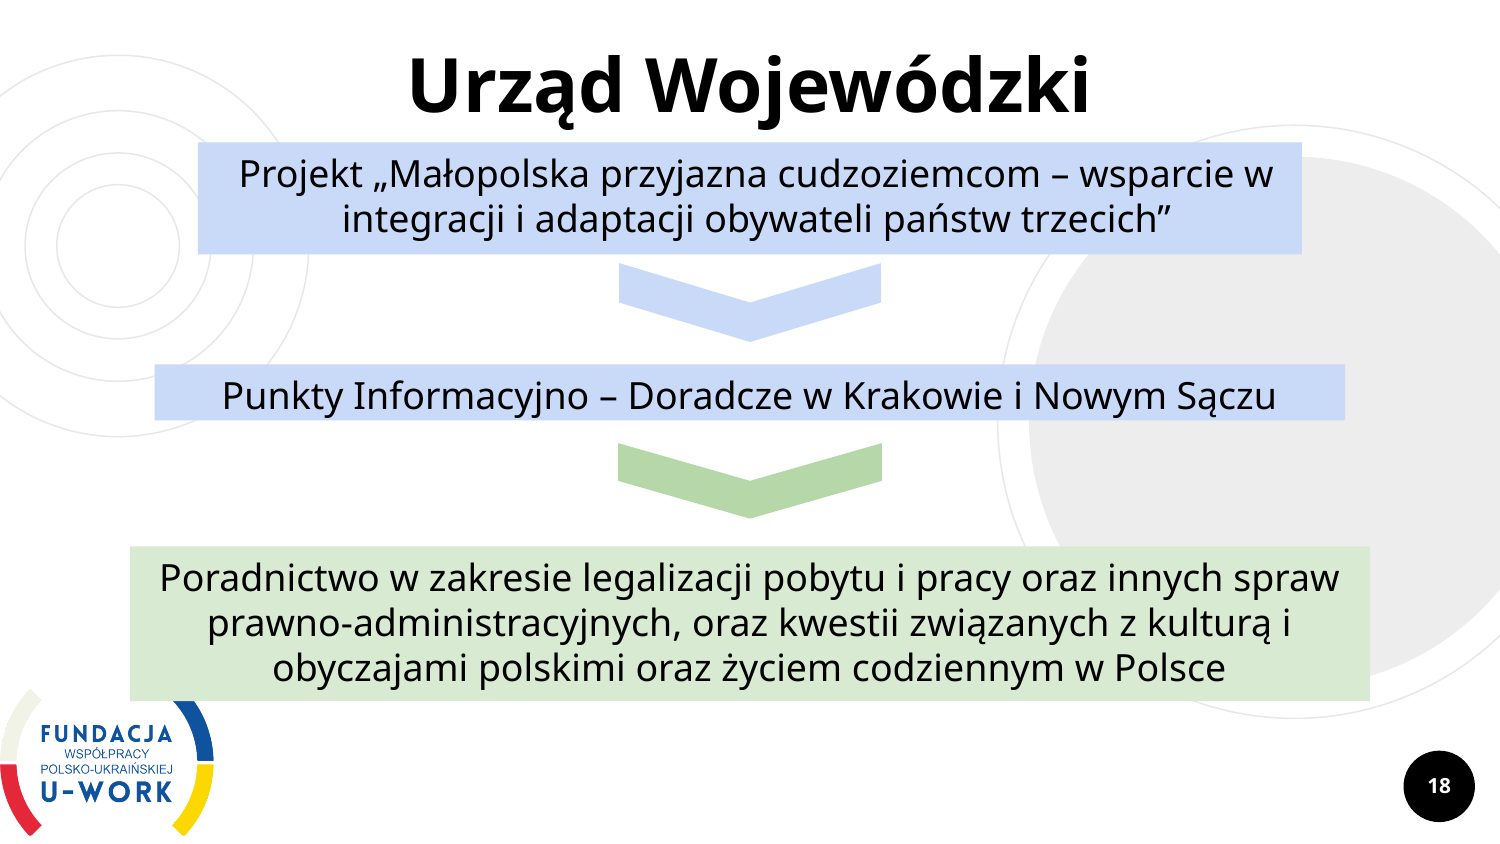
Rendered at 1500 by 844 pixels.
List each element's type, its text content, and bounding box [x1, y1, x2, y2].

text_box Projekt „Małopolska przyjazna cudzoziemcom – wsparcie w integracji i adaptacji obywateli państw trzecich” [197, 142, 1302, 255]
title Urząd Wojewódzki [354, 30, 1146, 142]
text_box [619, 263, 881, 342]
picture [0, 688, 214, 836]
text_box Punkty Informacyjno – Doradcze w Krakowie i Nowym Sączu [154, 364, 1346, 421]
text_box Poradnictwo w zakresie legalizacji pobytu i pracy oraz innych spraw prawno-administracyjnych, oraz kwestii związanych z kulturą i obyczajami polskimi oraz życiem codziennym w Polsce [129, 546, 1370, 702]
slide_number ‹#› [1403, 750, 1475, 823]
text_box [618, 443, 882, 519]
